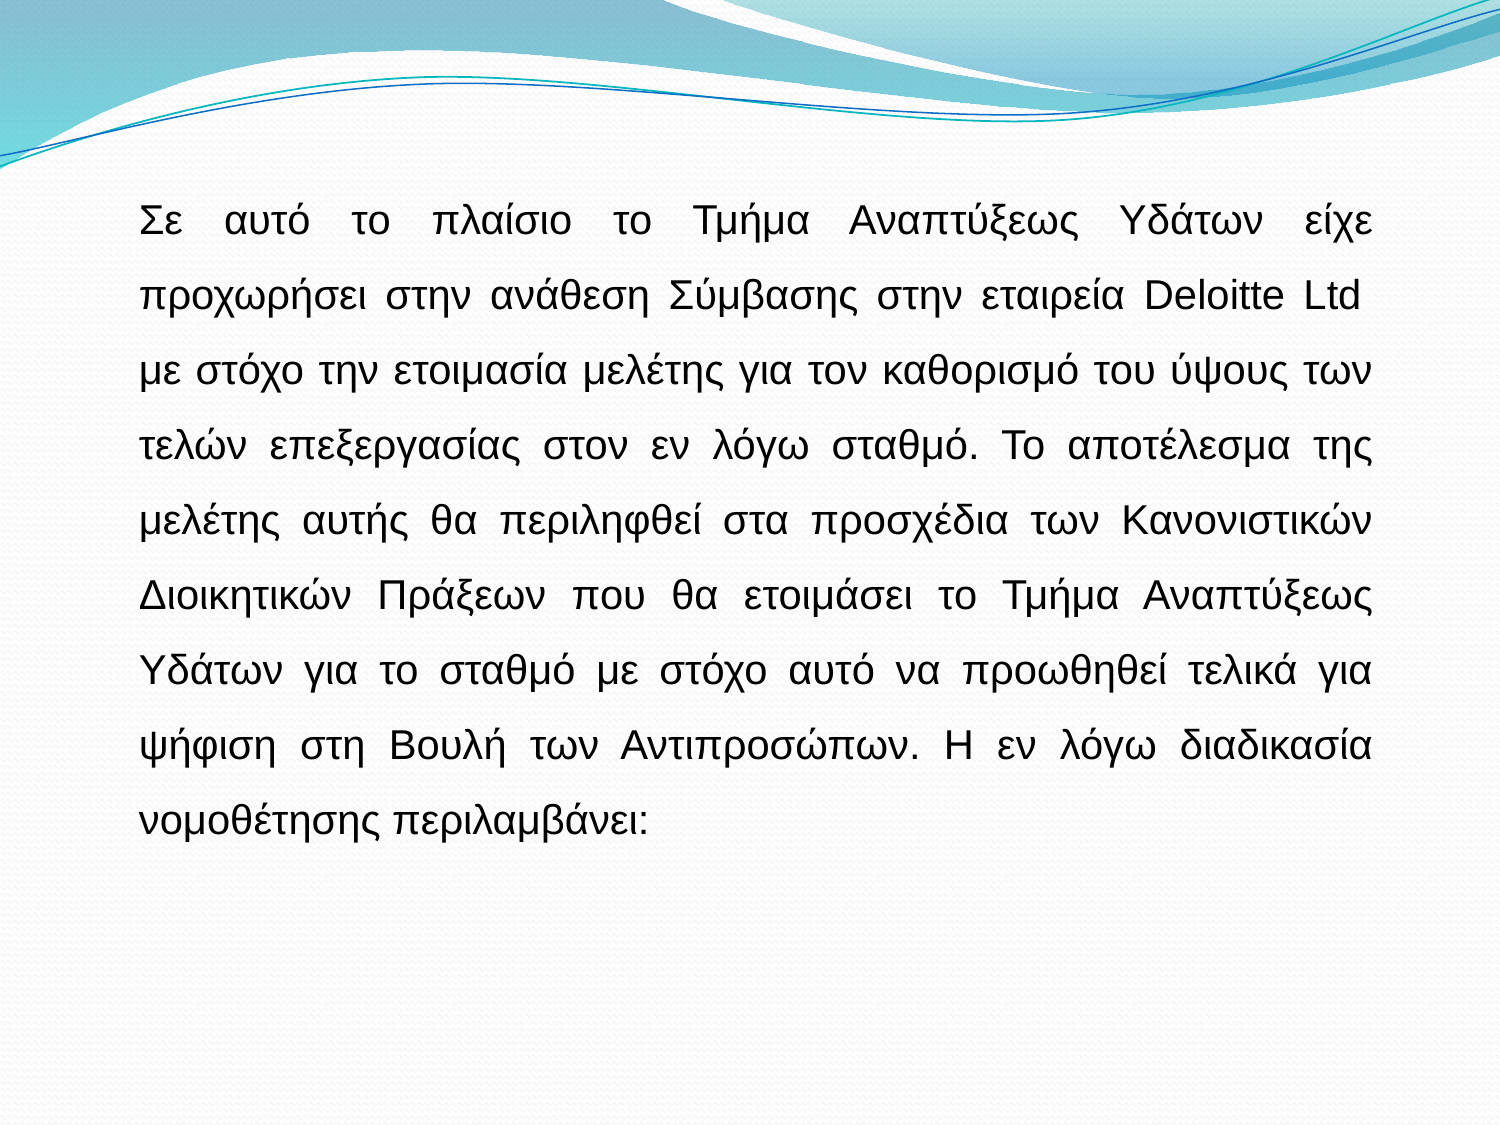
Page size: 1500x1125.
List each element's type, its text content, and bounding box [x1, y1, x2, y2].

text_box Σε αυτό το πλαίσιο το Τμήμα Αναπτύξεως Υδάτων είχε προχωρήσει στην ανάθεση Σύμβασης στην εταιρεία Deloitte Ltd με στόχο την ετοιμασία μελέτης για τον καθορισμό του ύψους των τελών επεξεργασίας στον εν λόγω σταθμό. Το αποτέλεσμα της μελέτης αυτής θα περιληφθεί στα προσχέδια των Κανονιστικών Διοικητικών Πράξεων που θα ετοιμάσει το Τμήμα Αναπτύξεως Υδάτων για το σταθμό με στόχο αυτό να προωθηθεί τελικά για ψήφιση στη Βουλή των Αντιπροσώπων. Η εν λόγω διαδικασία νομοθέτησης περιλαμβάνει: [123, 160, 1388, 851]
